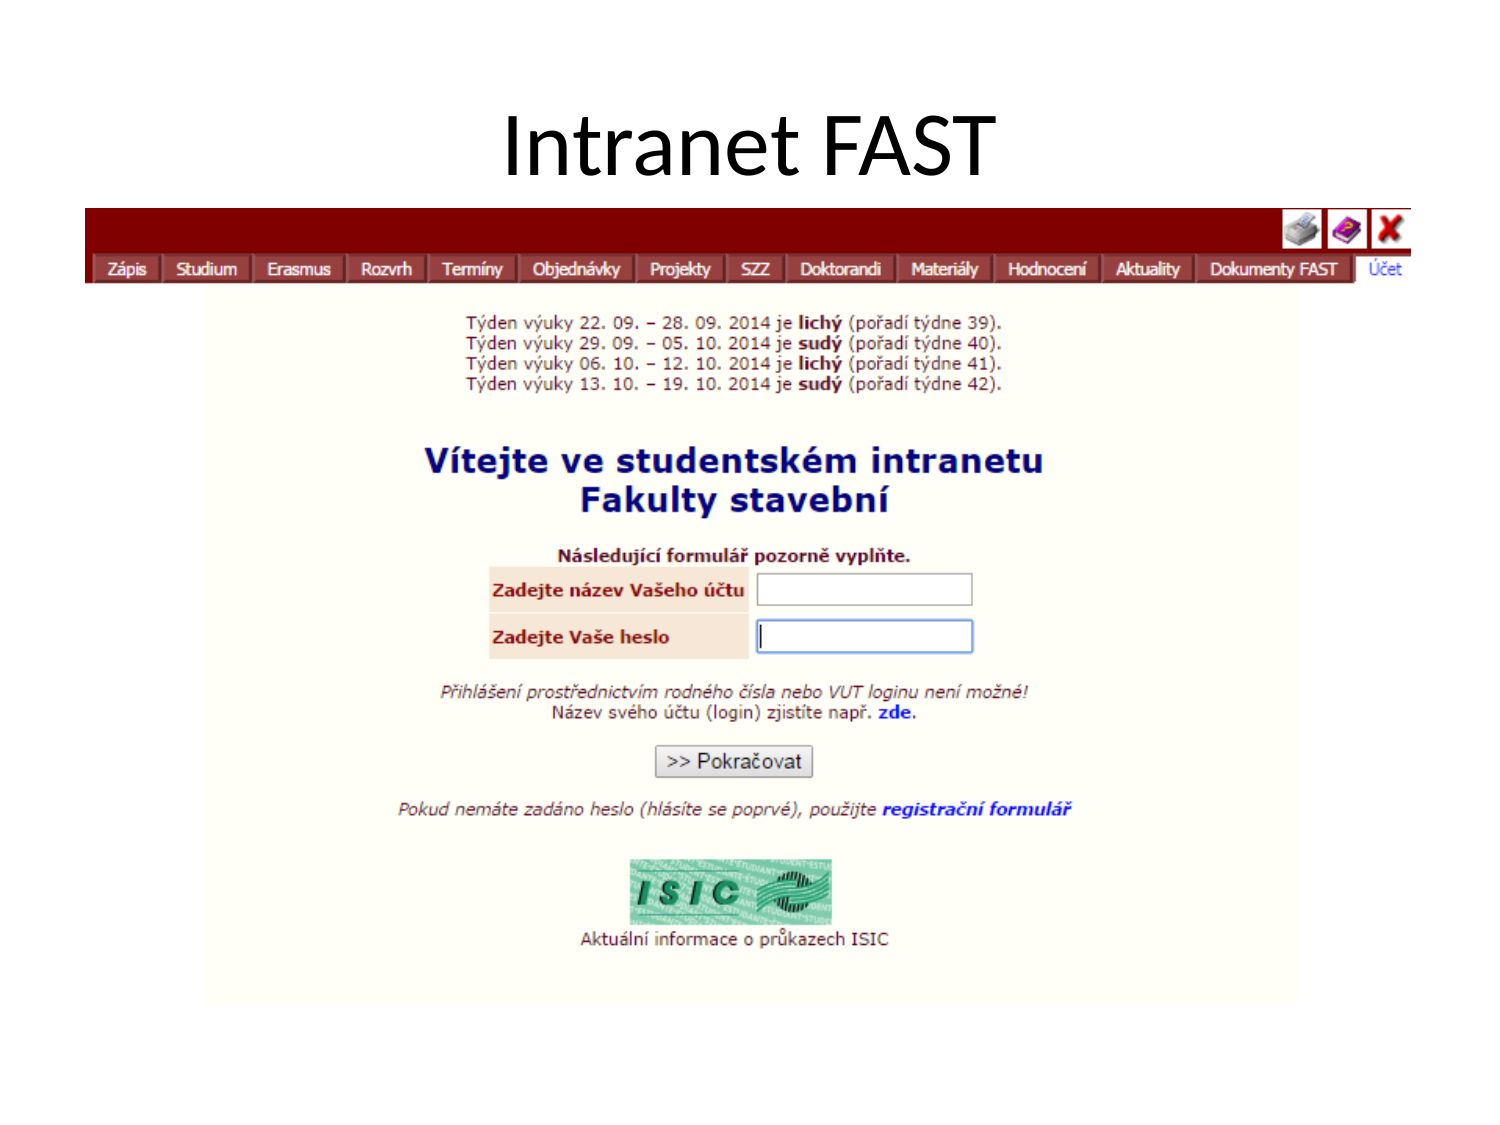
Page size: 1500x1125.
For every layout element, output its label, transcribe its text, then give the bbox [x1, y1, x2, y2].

title Intranet FAST [75, 45, 1425, 233]
picture [85, 207, 1411, 285]
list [203, 293, 1297, 1005]
